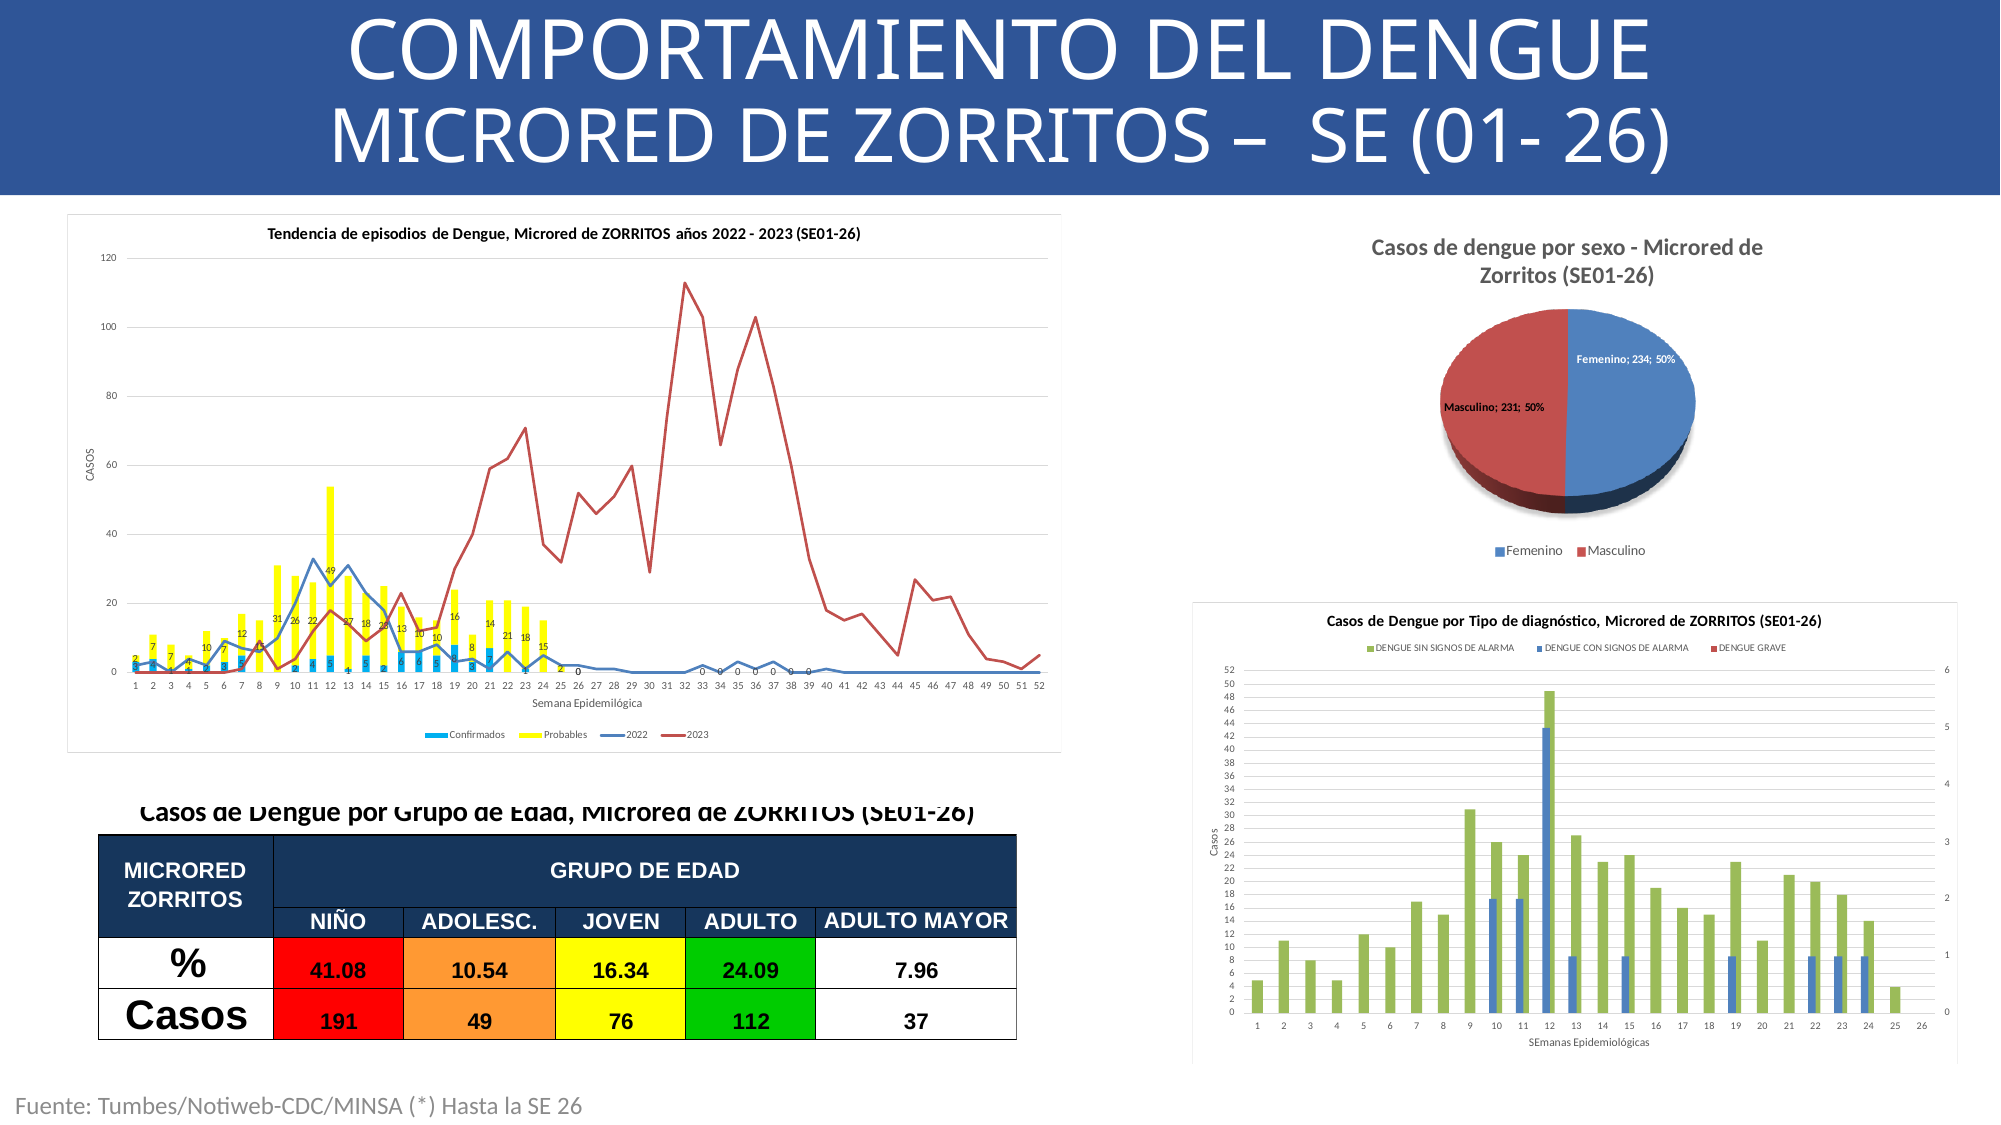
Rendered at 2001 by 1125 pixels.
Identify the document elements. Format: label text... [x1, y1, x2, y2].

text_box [97, 805, 1018, 1041]
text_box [66, 213, 1062, 753]
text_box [1277, 221, 1857, 572]
footer Fuente: Tumbes/Notiweb-CDC/MINSA (*) Hasta la SE 26 [0, 1074, 613, 1125]
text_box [1192, 601, 1958, 1065]
text_box COMPORTAMIENTO DEL DENGUE MICRORED DE ZORRITOS – SE (01- 26) [0, 0, 2000, 196]
